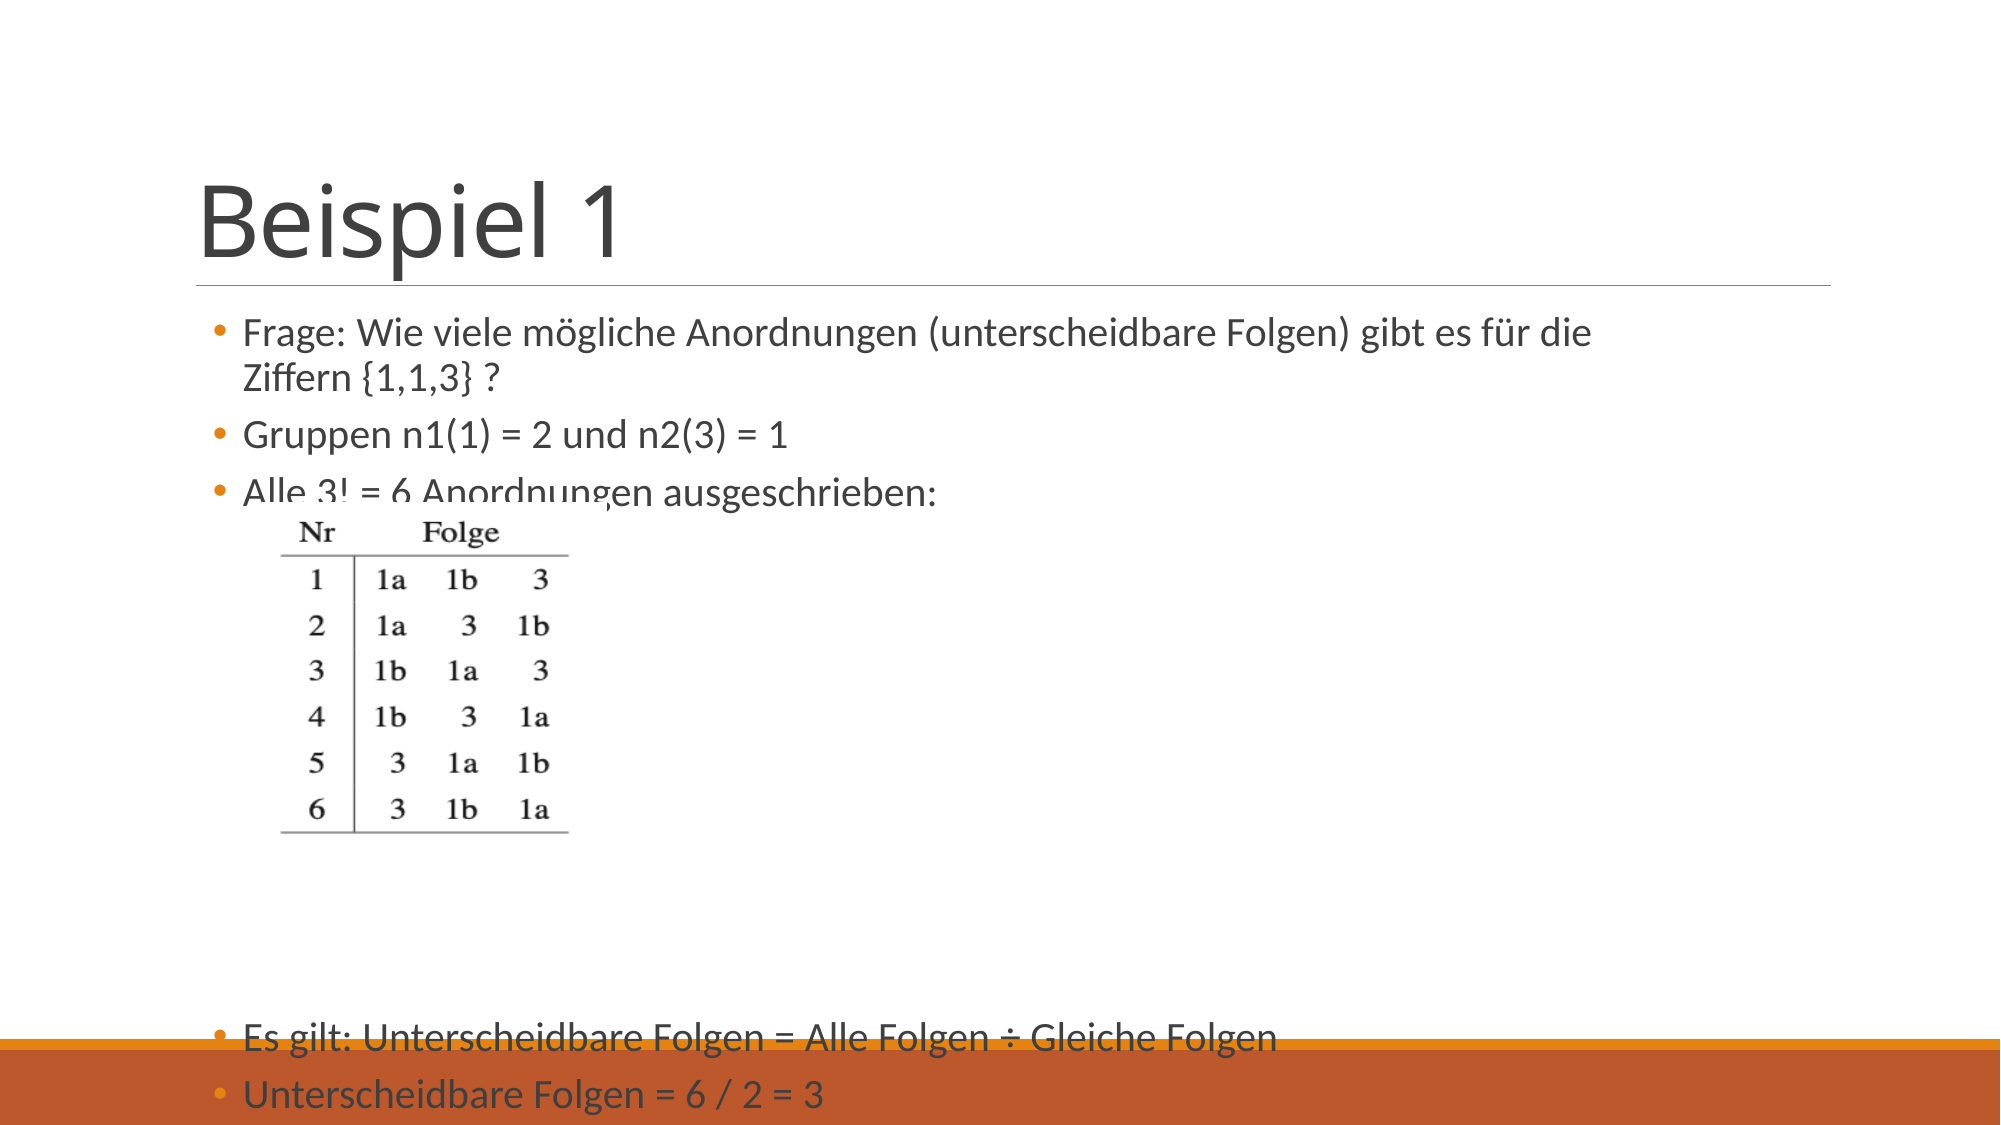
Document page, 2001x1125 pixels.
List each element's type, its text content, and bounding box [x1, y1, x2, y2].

list Frage: Wie viele mögliche Anordnungen (unterscheidbare Folgen) gibt es für die Ziffern {1,1,3} ? Gruppen n1(1) = 2 und n2(3) = 1 Alle 3! = 6 Anordnungen ausgeschrieben: Es gilt: Unterscheidbare Folgen = Alle Folgen ÷ Gleiche Folgen Unterscheidbare Folgen = 6 / 2 = 3 [180, 302, 1830, 963]
title Beispiel 1 [180, 47, 1830, 285]
picture [261, 502, 608, 855]
